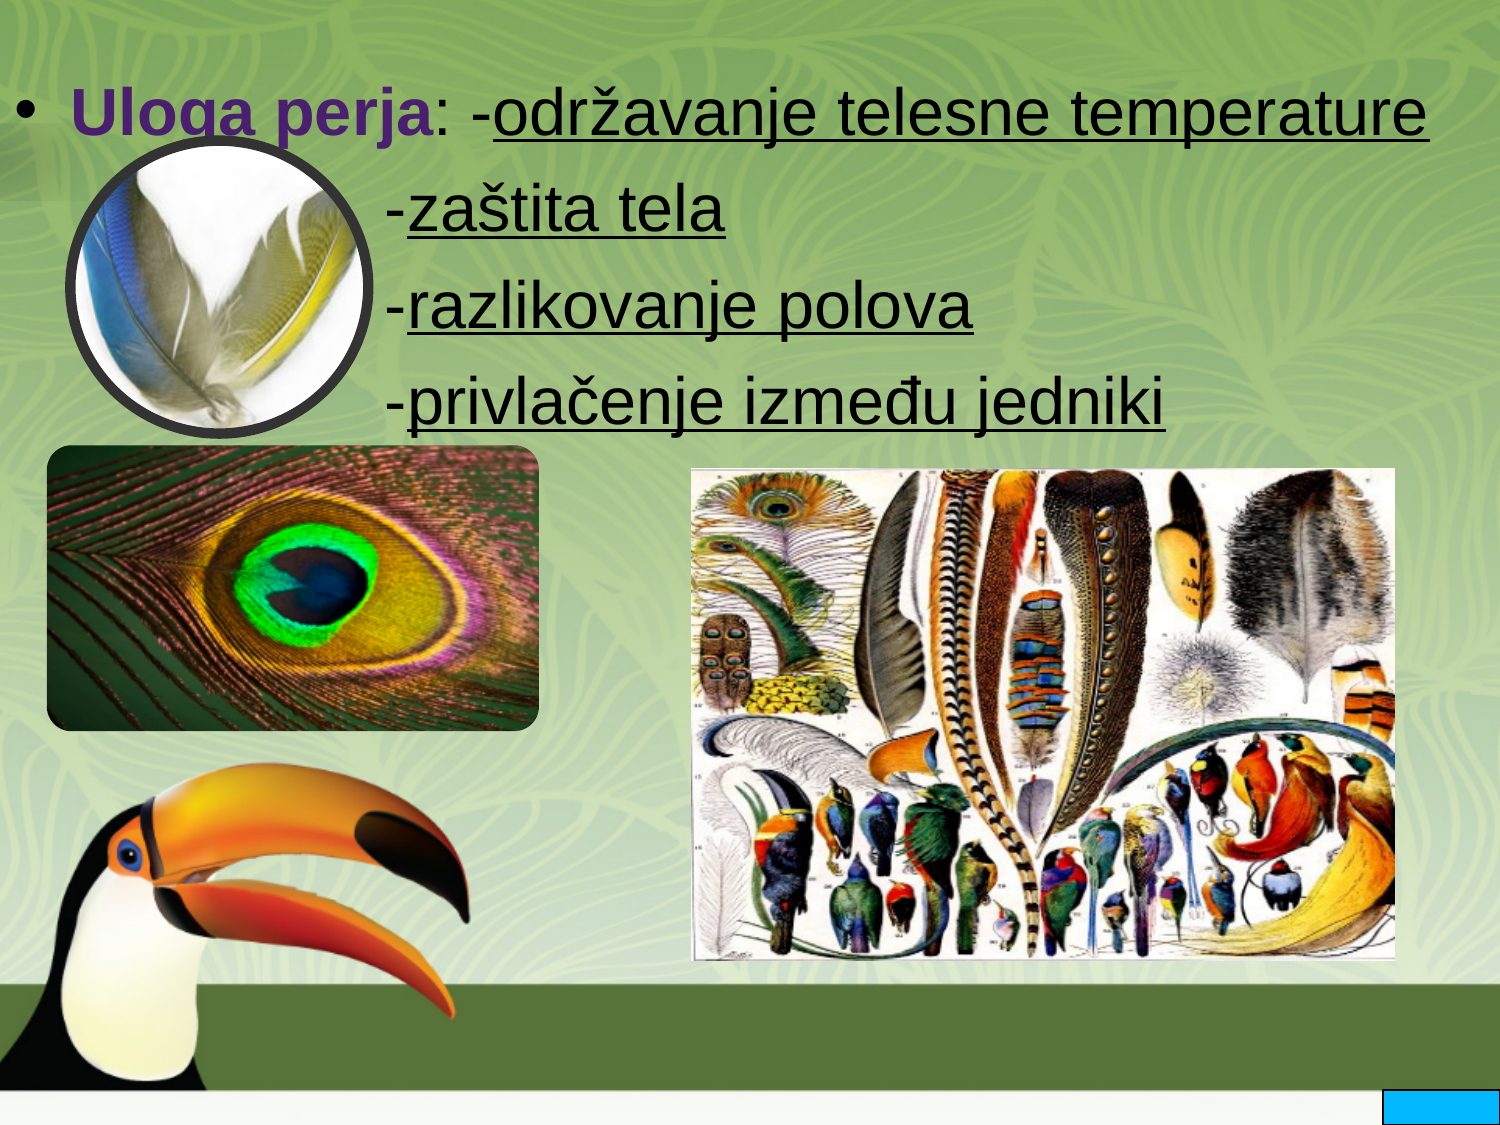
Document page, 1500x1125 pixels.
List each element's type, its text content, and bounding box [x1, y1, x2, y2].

picture [46, 445, 540, 732]
list Uloga perja: -održavanje telesne temperature -zaštita tela -razlikovanje polova -privlačenje između jedniki [0, 60, 1475, 804]
text_box [1382, 1089, 1500, 1125]
picture [0, 0, 1500, 1125]
picture [70, 140, 369, 434]
